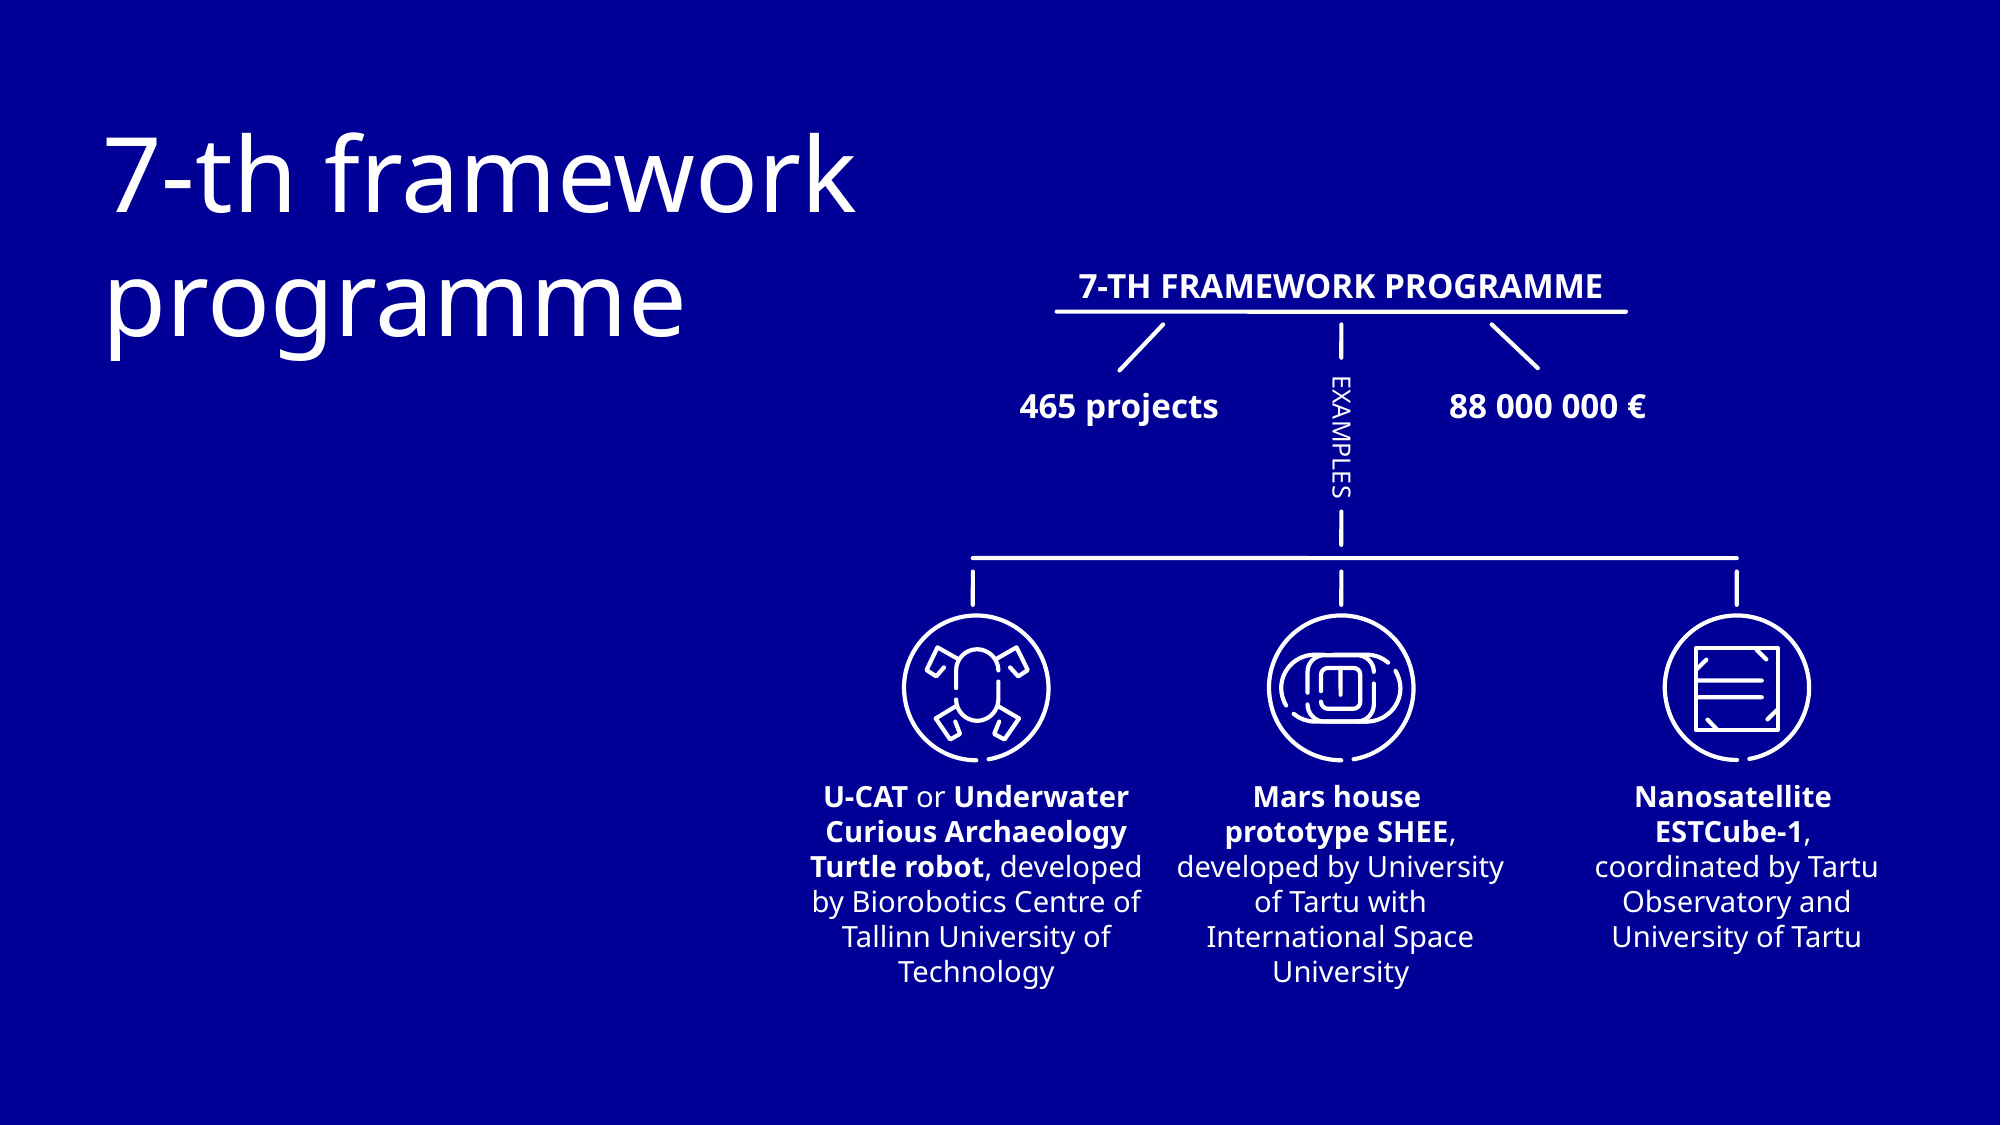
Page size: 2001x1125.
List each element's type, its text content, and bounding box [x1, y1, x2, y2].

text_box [1164, 609, 1517, 1009]
title 7-th framework programme [102, 107, 1107, 268]
text_box EXAMPLES [1319, 330, 1366, 544]
text_box 88 000 000 € [1422, 385, 1673, 432]
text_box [1560, 609, 1913, 1009]
text_box 465 projects [1013, 385, 1226, 432]
text_box 7-TH FRAMEWORK PROGRAMME [1013, 265, 1670, 312]
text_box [800, 609, 1153, 1009]
